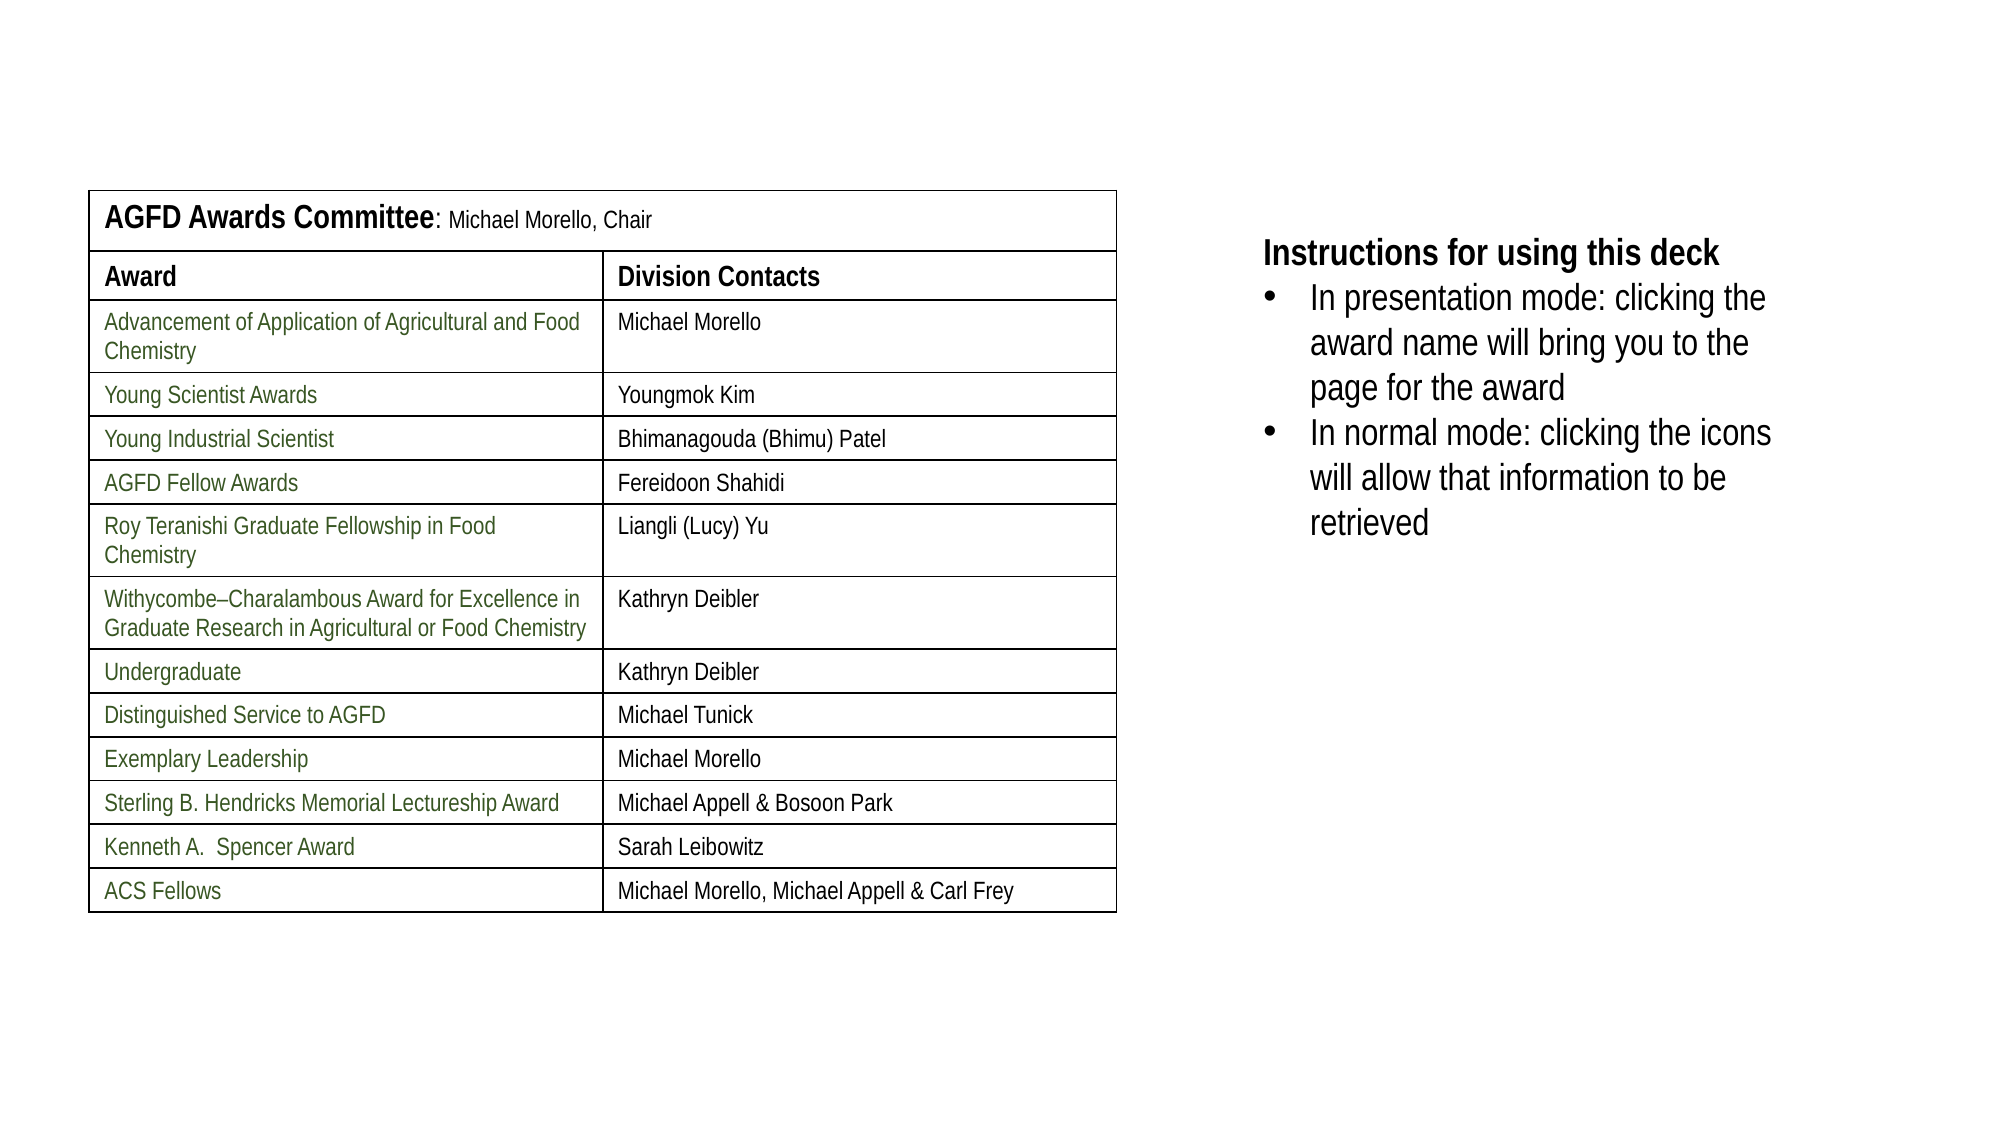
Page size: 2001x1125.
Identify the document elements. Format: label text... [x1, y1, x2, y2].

table_cell AGFD Fellow Awards [90, 461, 602, 503]
table_cell Michael Morello [604, 738, 1116, 780]
table_cell Kenneth A. Spencer Award [90, 825, 602, 867]
table_cell Youngmok Kim [604, 373, 1116, 415]
table_cell Michael Appell & Bosoon Park [604, 781, 1116, 823]
table_cell Michael Morello, Michael Appell & Carl Frey [604, 869, 1116, 911]
table_cell Kathryn Deibler [604, 650, 1116, 692]
table_cell Advancement of Application of Agricultural and Food Chemistry [90, 301, 602, 372]
table_header AGFD Awards Committee: Michael Morello, Chair [90, 191, 1116, 250]
table_cell Sarah Leibowitz [604, 825, 1116, 867]
table_cell Distinguished Service to AGFD [90, 694, 602, 736]
table_cell Undergraduate [90, 650, 602, 692]
text_box Instructions for using this deck In presentation mode: clicking the award name will bring you to the page for the award In normal mode: clicking the icons will allow that information to be retrieved [1248, 220, 1817, 551]
table_cell Young Industrial Scientist [90, 417, 602, 459]
table_cell Fereidoon Shahidi [604, 461, 1116, 503]
table_cell Exemplary Leadership [90, 738, 602, 780]
table_cell Kathryn Deibler [604, 577, 1116, 648]
table_cell Award [90, 252, 602, 299]
table_cell Liangli (Lucy) Yu [604, 505, 1116, 576]
table_cell Michael Morello [604, 301, 1116, 372]
table_cell Sterling B. Hendricks Memorial Lectureship Award [90, 781, 602, 823]
table_cell Michael Tunick [604, 694, 1116, 736]
table_cell Bhimanagouda (Bhimu) Patel [604, 417, 1116, 459]
table_cell Roy Teranishi Graduate Fellowship in Food Chemistry [90, 505, 602, 576]
table_cell ACS Fellows [90, 869, 602, 911]
table_cell Young Scientist Awards [90, 373, 602, 415]
table_cell Withycombe–Charalambous Award for Excellence in Graduate Research in Agricultural or Food Chemistry [90, 577, 602, 648]
table_cell Division Contacts [604, 252, 1116, 299]
